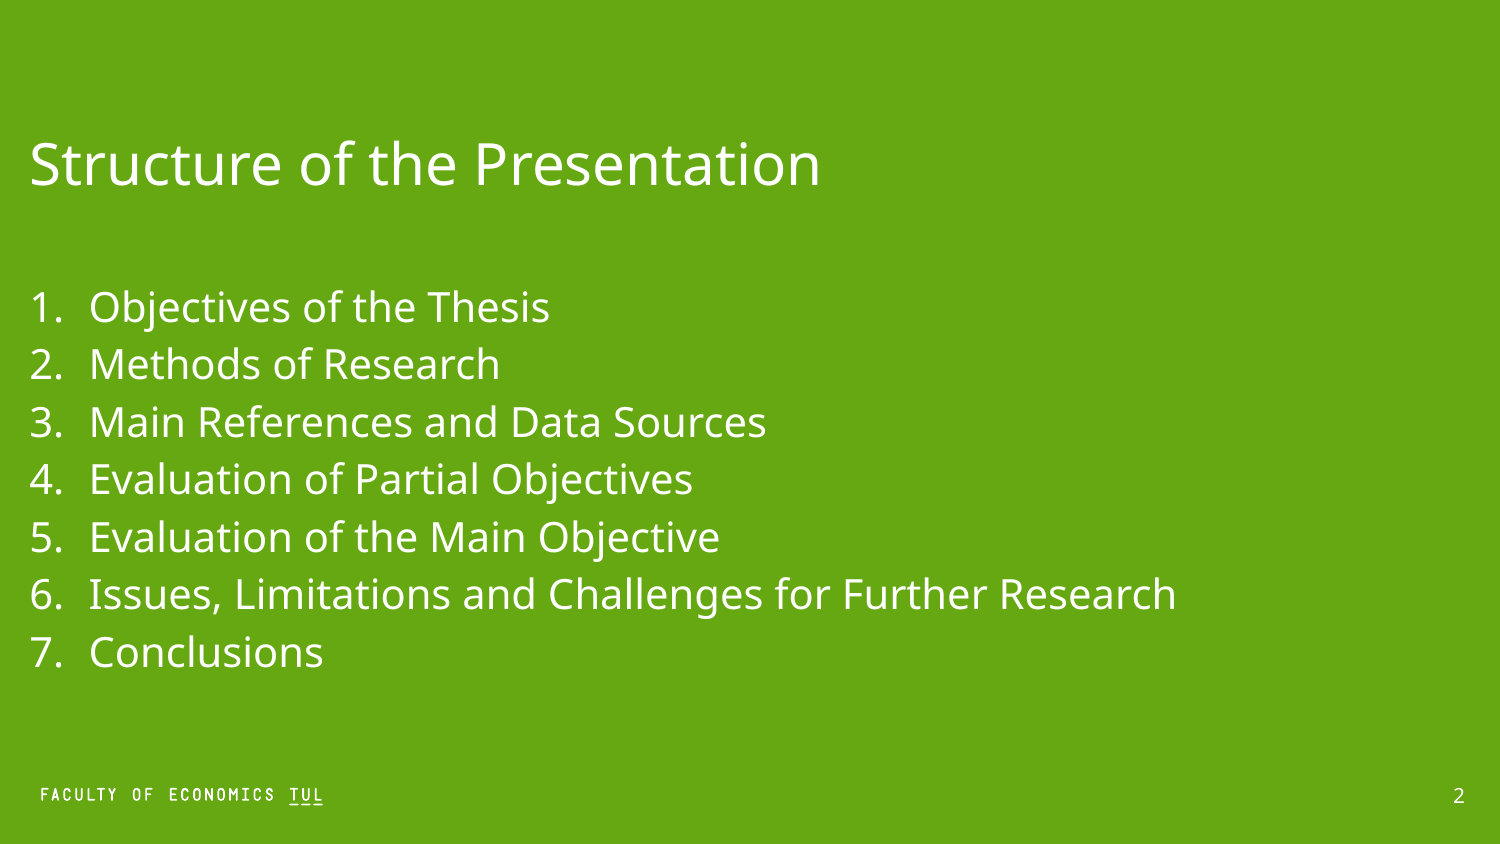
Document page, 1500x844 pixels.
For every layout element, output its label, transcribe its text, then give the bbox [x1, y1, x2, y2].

title Structure of the Presentation [0, 117, 1500, 208]
list Objectives of the Thesis Methods of Research Main References and Data Sources Evaluation of Partial Objectives Evaluation of the Main Objective Issues, Limitations and Challenges for Further Research Conclusions [0, 265, 1500, 732]
slide_number 2 [1401, 768, 1481, 826]
